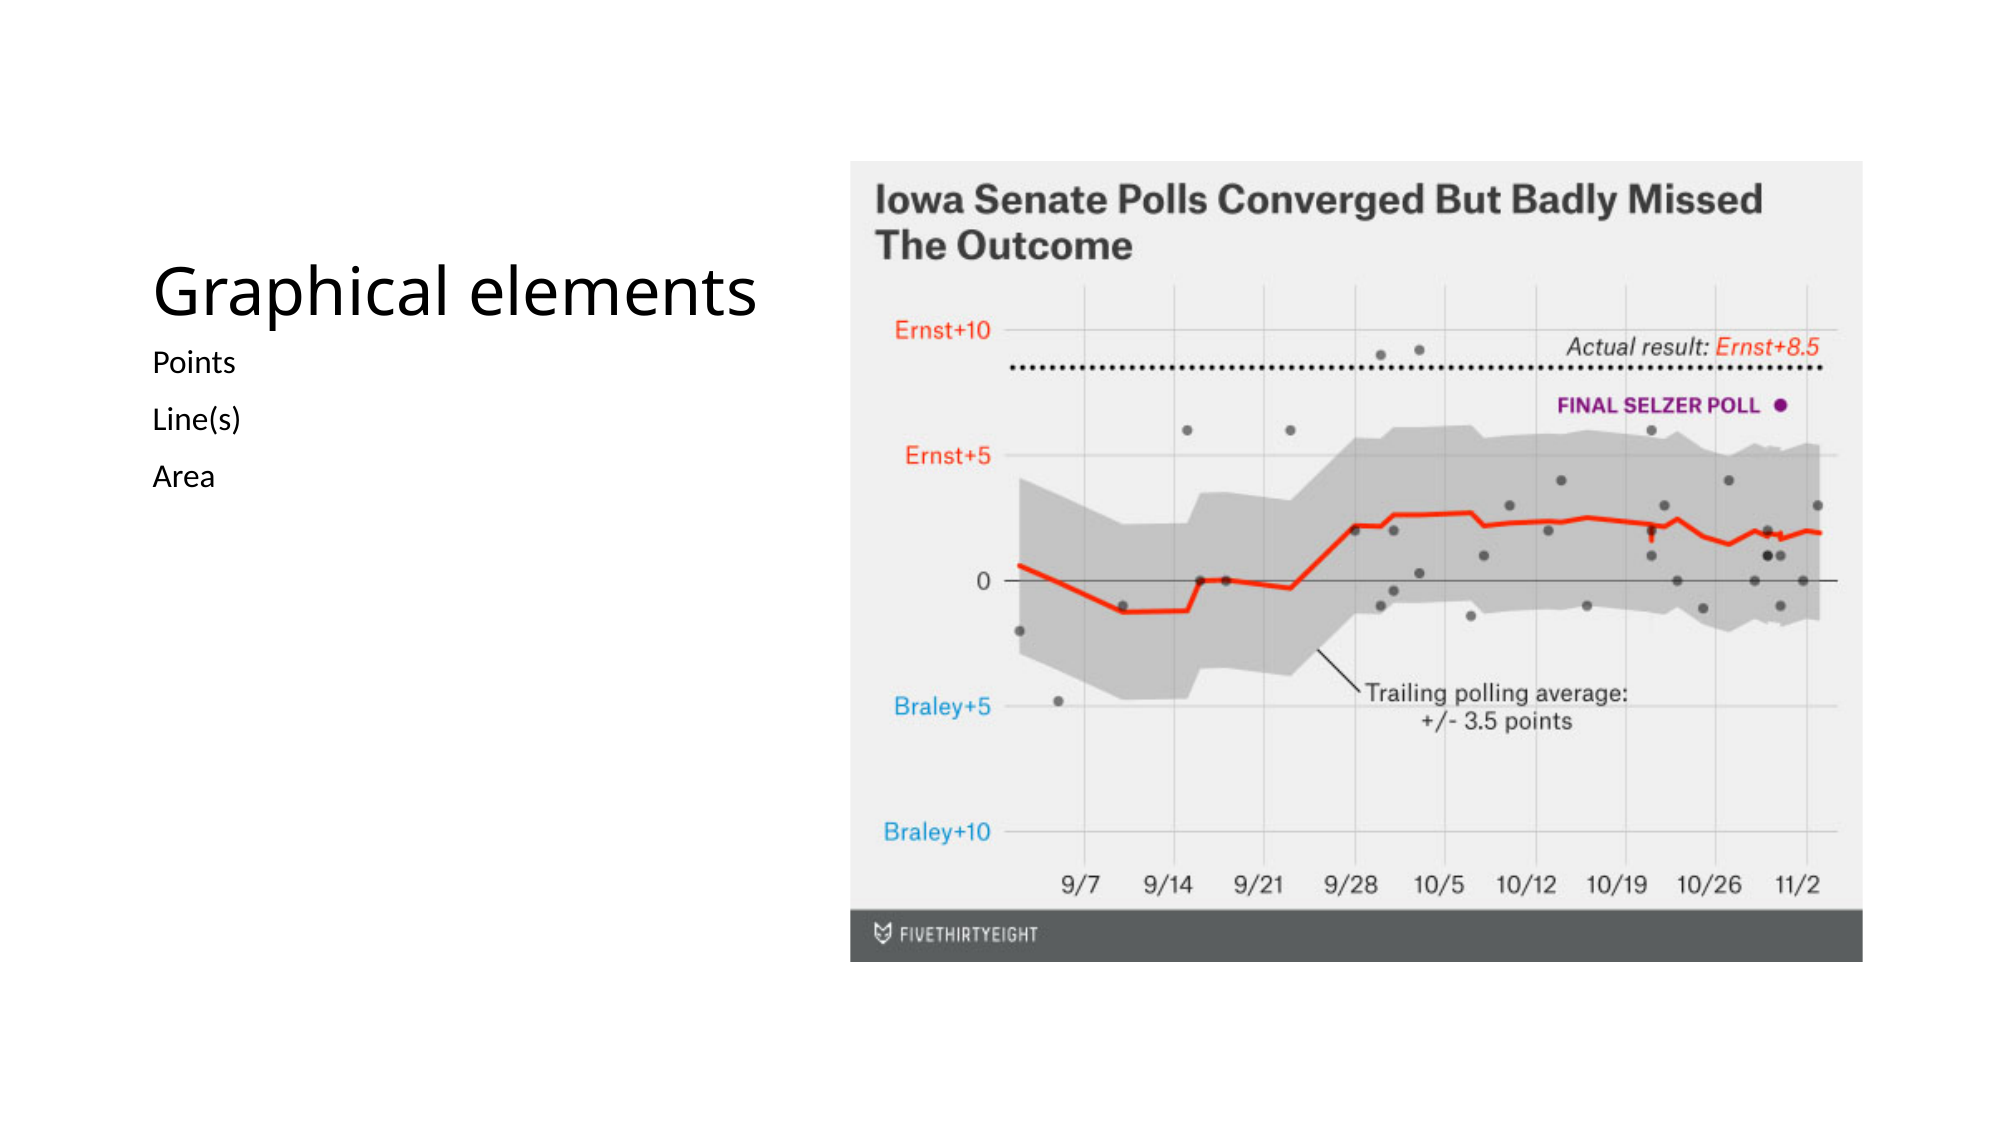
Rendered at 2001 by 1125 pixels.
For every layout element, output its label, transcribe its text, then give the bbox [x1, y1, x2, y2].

list Points Line(s) Area [137, 337, 783, 963]
title Graphical elements [137, 75, 783, 337]
picture [850, 161, 1863, 962]
